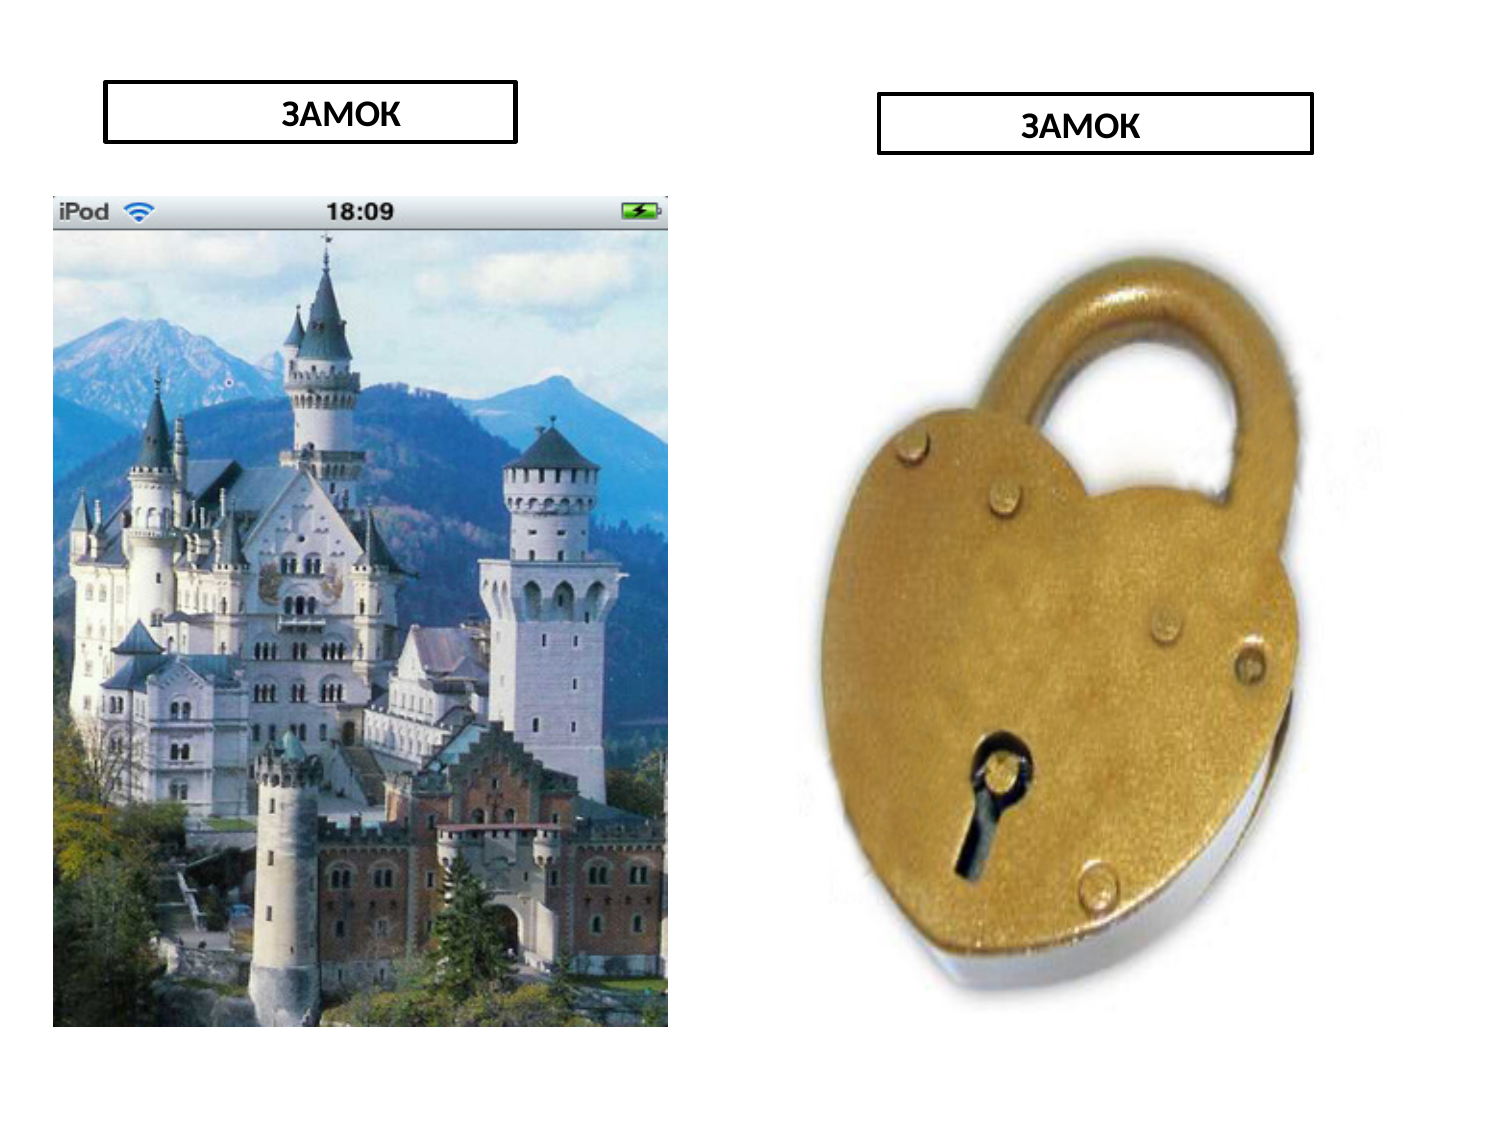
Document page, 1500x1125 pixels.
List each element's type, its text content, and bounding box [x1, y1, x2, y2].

picture [702, 207, 1500, 1024]
text_box ЗАМОК [103, 80, 518, 144]
text_box ЗАМОК [877, 92, 1314, 155]
picture [52, 196, 668, 1028]
